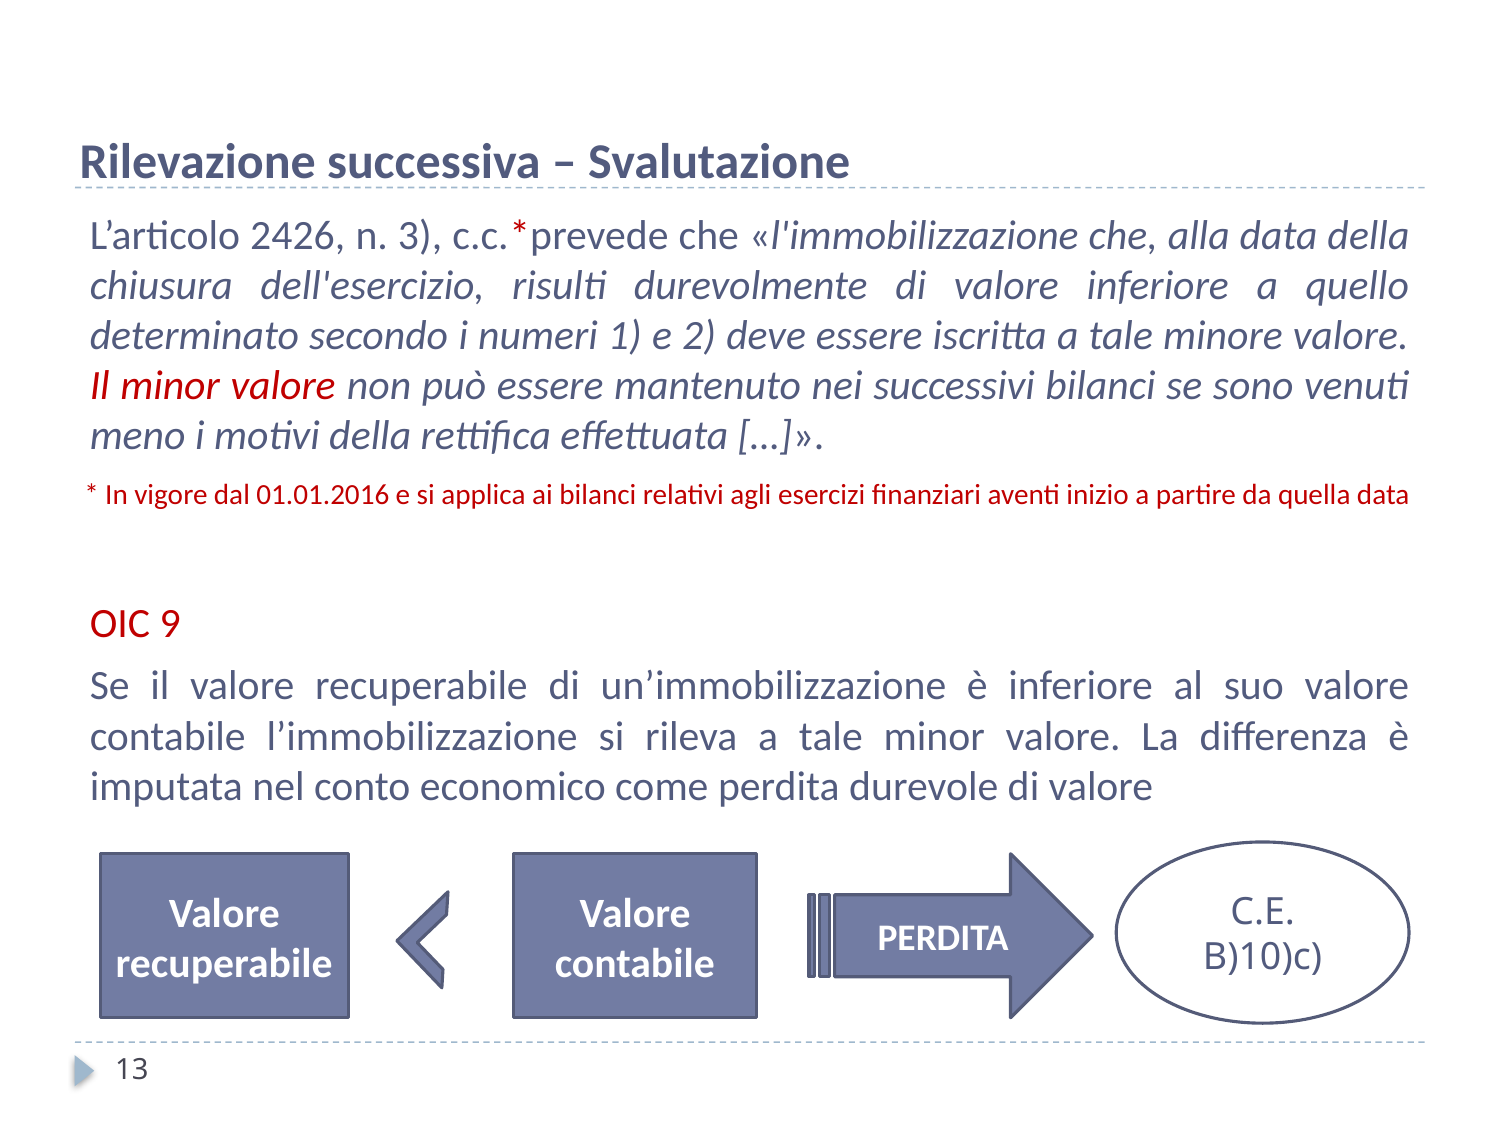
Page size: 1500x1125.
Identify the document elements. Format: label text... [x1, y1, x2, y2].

slide_number 13 [100, 1042, 426, 1103]
text_box [395, 890, 450, 990]
text_box Valore contabile [512, 852, 758, 1019]
text_box PERDITA [833, 852, 1094, 1020]
text_box Valore recuperabile [99, 852, 350, 1019]
text_box PERDITA [807, 893, 816, 978]
text_box C.E. B)10)c) [1114, 840, 1411, 1025]
text_box PERDITA [818, 893, 831, 978]
list L’articolo 2426, n. 3), c.c.*prevede che «l'immobilizzazione che, alla data della chiusura dell'esercizio, risulti durevolmente di valore inferiore a quello determinato secondo i numeri 1) e 2) deve essere iscritta a tale minore valore. Il minor valore non può essere mantenuto nei successivi bilanci se sono venuti meno i motivi della rettifica effettuata […]». OIC 9 Se il valore recuperabile di un’immobilizzazione è inferiore al suo valore contabile l’immobilizzazione si rileva a tale minor valore. La differenza è imputata nel conto economico come perdita durevole di valore [75, 200, 1425, 467]
list L’articolo 2426, n. 3), c.c.*prevede che «l'immobilizzazione che, alla data della chiusura dell'esercizio, risulti durevolmente di valore inferiore a quello determinato secondo i numeri 1) e 2) deve essere iscritta a tale minore valore. Il minor valore non può essere mantenuto nei successivi bilanci se sono venuti meno i motivi della rettifica effettuata […]». OIC 9 Se il valore recuperabile di un’immobilizzazione è inferiore al suo valore contabile l’immobilizzazione si rileva a tale minor valore. La differenza è imputata nel conto economico come perdita durevole di valore [75, 553, 1425, 1059]
text_box Rilevazione successiva – Svalutazione [64, 121, 1403, 197]
text_box * In vigore dal 01.01.2016 e si applica ai bilanci relativi agli esercizi finanziari aventi inizio a partire da quella data [69, 467, 1452, 553]
